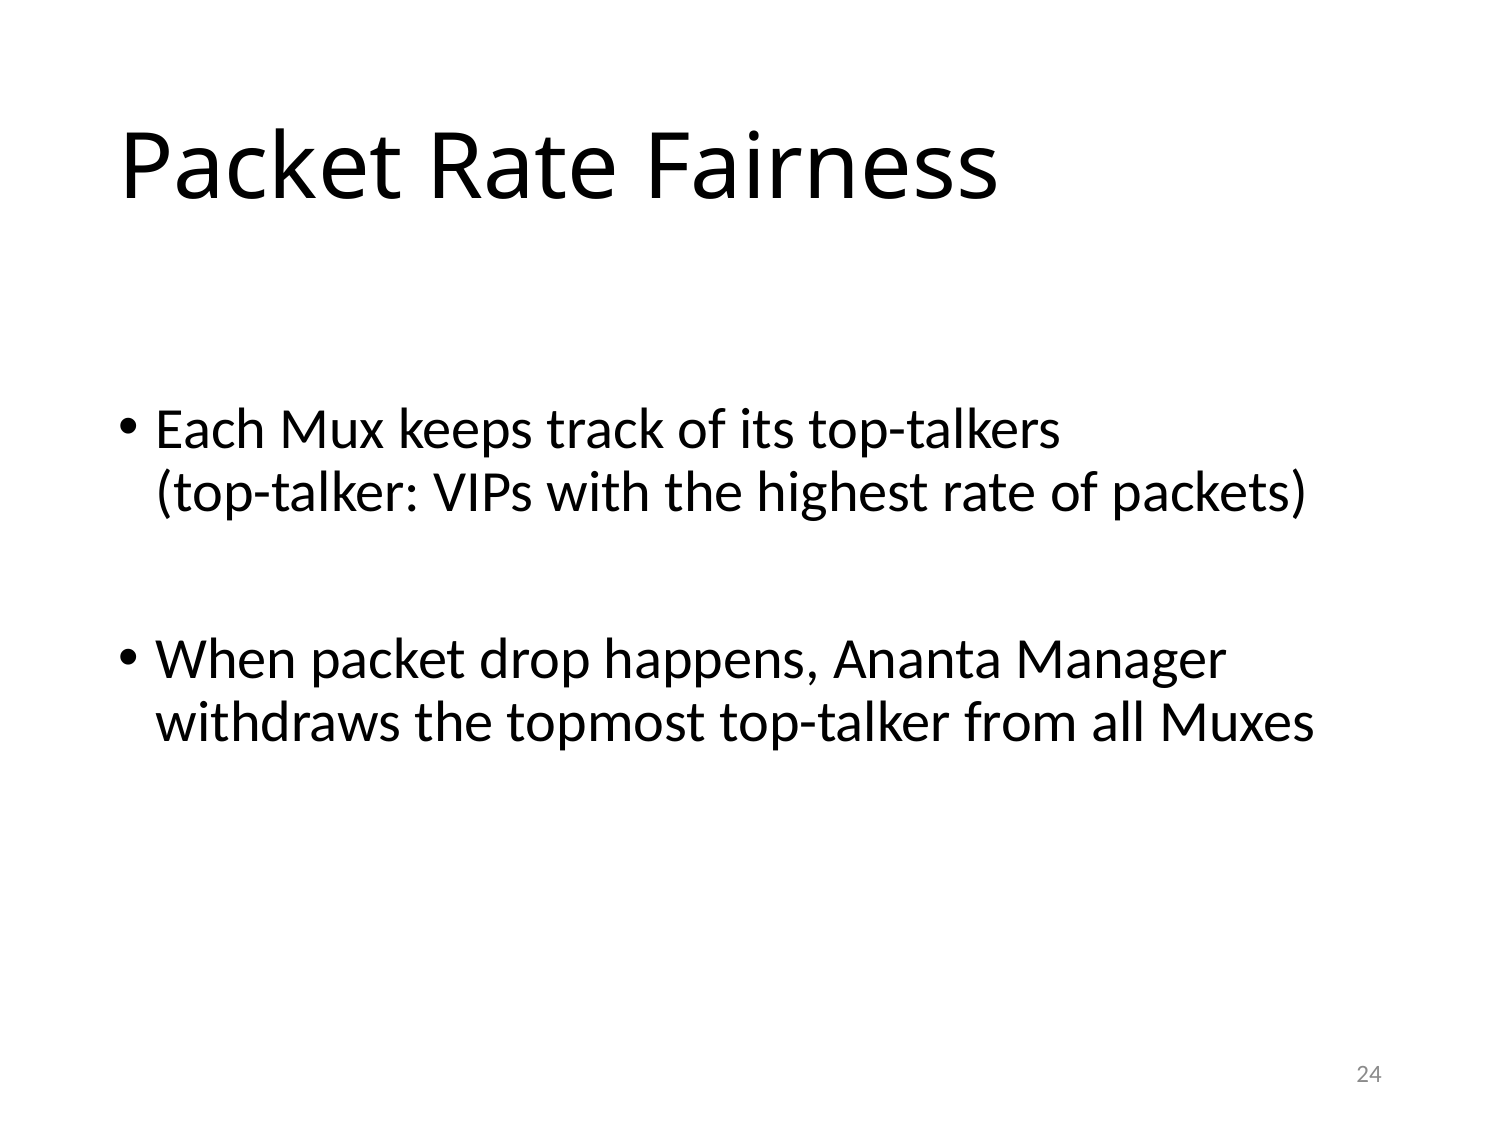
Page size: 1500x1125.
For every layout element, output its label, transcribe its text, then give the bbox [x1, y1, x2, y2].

list Each Mux keeps track of its top-talkers (top-talker: VIPs with the highest rate of packets) When packet drop happens, Ananta Manager withdraws the topmost top-talker from all Muxes [103, 299, 1397, 1014]
title Packet Rate Fairness [103, 59, 1397, 278]
slide_number 24 [1059, 1042, 1397, 1103]
